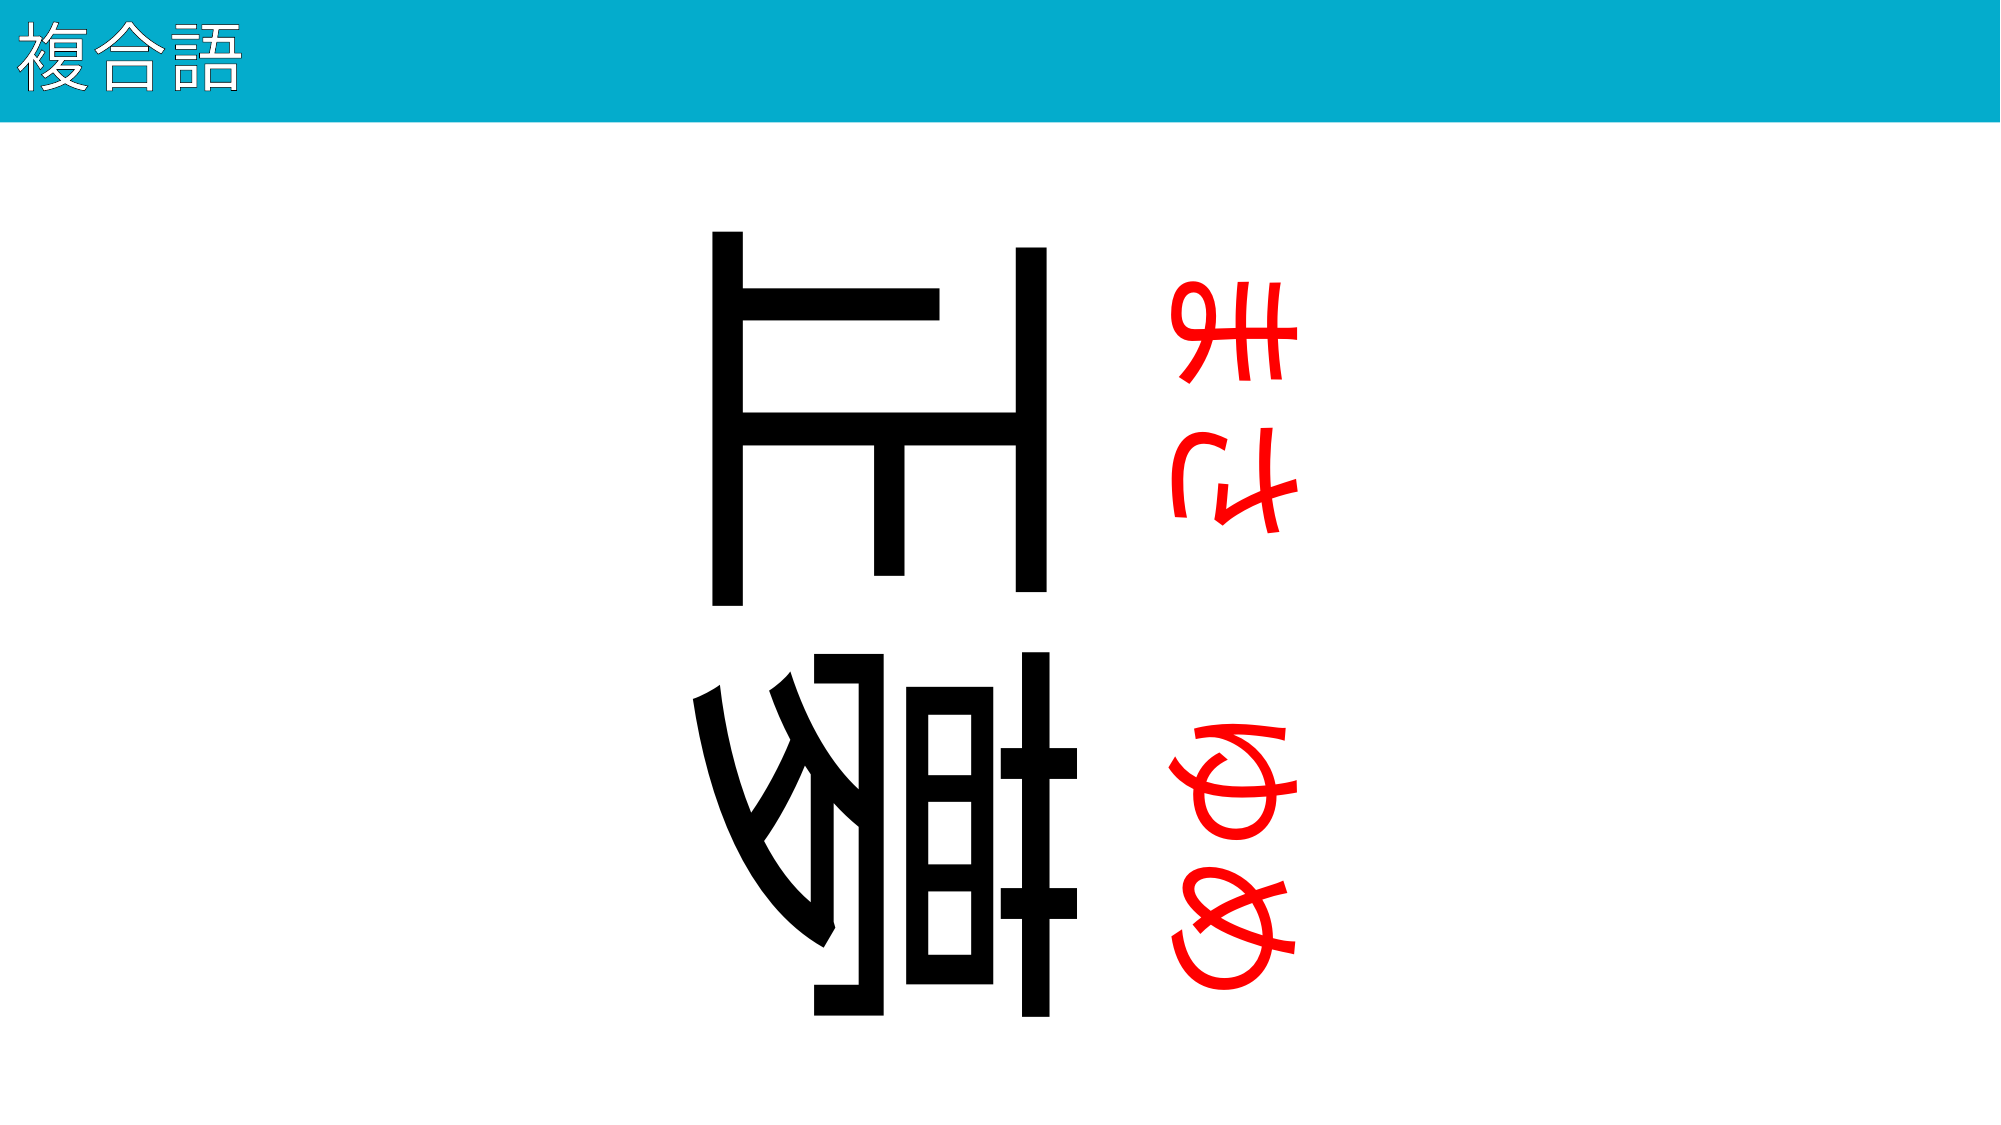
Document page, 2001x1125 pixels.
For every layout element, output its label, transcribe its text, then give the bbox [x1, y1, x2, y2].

slide_number 96 [1712, 0, 2000, 123]
text_box まさ ゆめ [1124, 239, 1337, 1012]
title 複合語 [0, 0, 1712, 123]
text_box 正夢 [616, 195, 1152, 1125]
